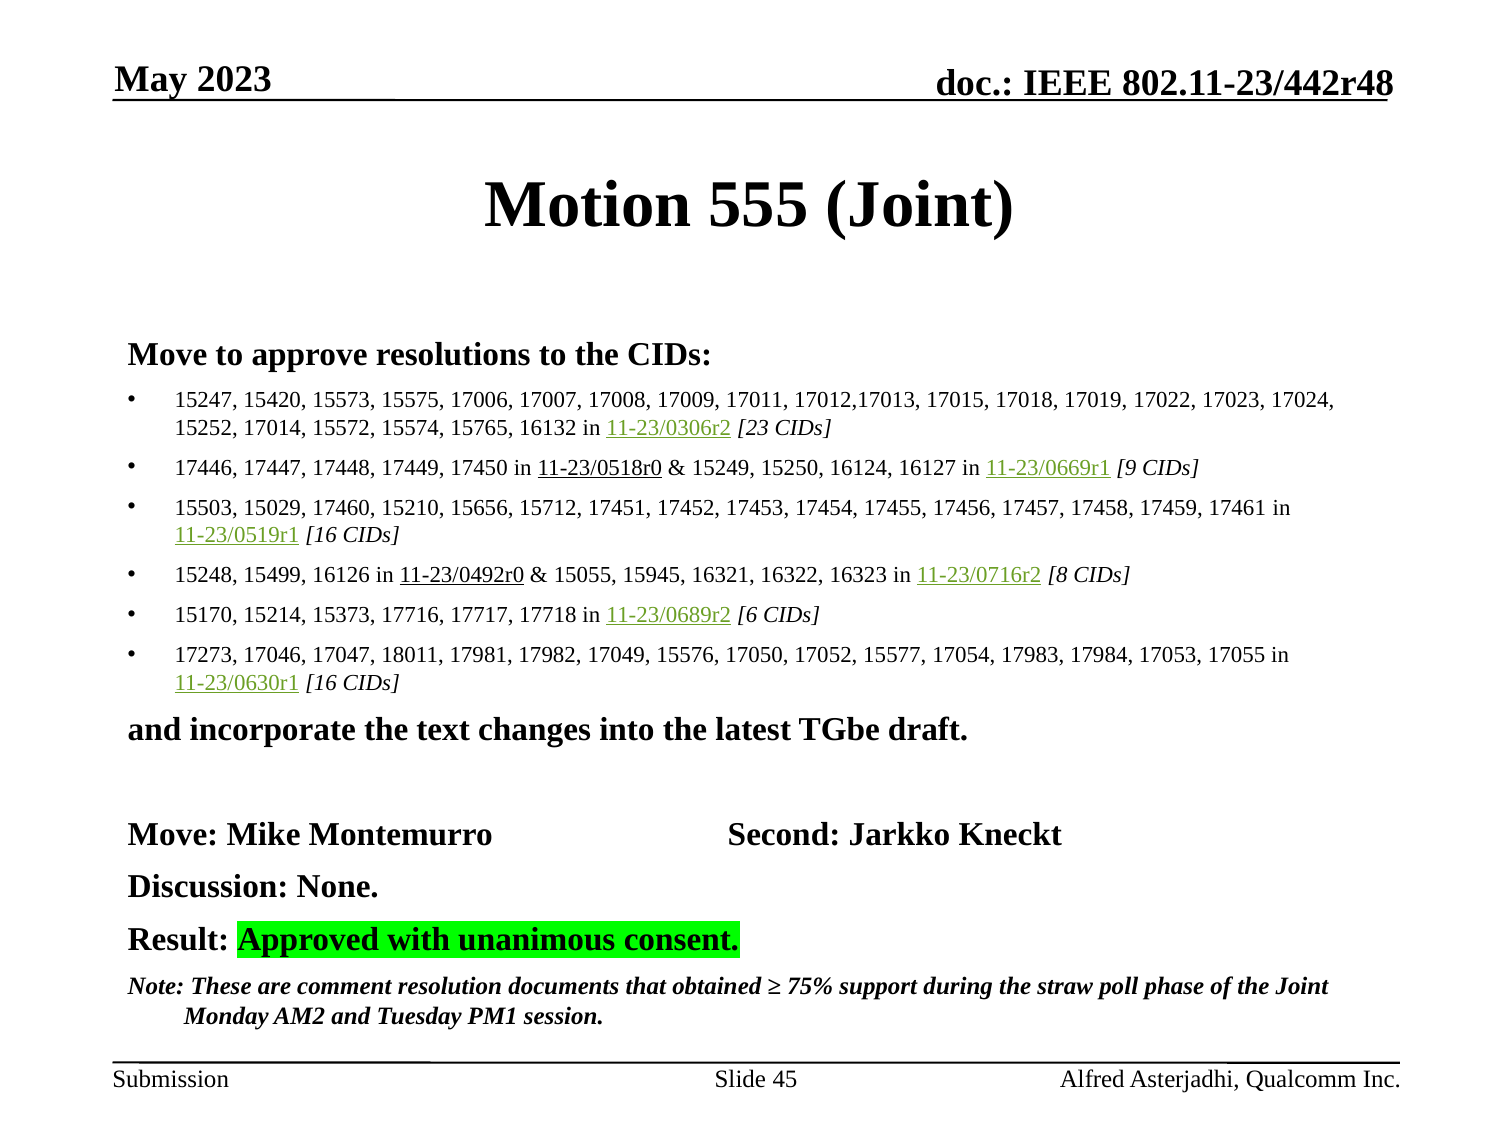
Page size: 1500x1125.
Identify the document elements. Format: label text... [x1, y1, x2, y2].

footer Alfred Asterjadhi, Qualcomm Inc. [878, 1061, 1402, 1093]
list Move to approve resolutions to the CIDs: 15247, 15420, 15573, 15575, 17006, 17007, 17008, 17009, 17011, 17012,17013, 17015, 17018, 17019, 17022, 17023, 17024, 15252, 17014, 15572, 15574, 15765, 16132 in 11-23/0306r2 [23 CIDs] 17446, 17447, 17448, 17449, 17450 in 11-23/0518r0 & 15249, 15250, 16124, 16127 in 11-23/0669r1 [9 CIDs] 15503, 15029, 17460, 15210, 15656, 15712, 17451, 17452, 17453, 17454, 17455, 17456, 17457, 17458, 17459, 17461 in 11-23/0519r1 [16 CIDs] 15248, 15499, 16126 in 11-23/0492r0 & 15055, 15945, 16321, 16322, 16323 in 11-23/0716r2 [8 CIDs] 15170, 15214, 15373, 17716, 17717, 17718 in 11-23/0689r2 [6 CIDs] 17273, 17046, 17047, 18011, 17981, 17982, 17049, 15576, 17050, 17052, 15577, 17054, 17983, 17984, 17053, 17055 in 11-23/0630r1 [16 CIDs] and incorporate the text changes into the latest TGbe draft. Move: Mike Montemurro Second: Jarkko Kneckt Discussion: None. Result: Approved with unanimous consent. Note: These are comment resolution documents that obtained ≥ 75% support during the straw poll phase of the Joint Monday AM2 and Tuesday PM1 session. [112, 324, 1388, 1063]
title Motion 555 (Joint) [112, 112, 1388, 288]
slide_number Slide 45 [712, 1061, 800, 1123]
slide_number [114, 54, 423, 100]
